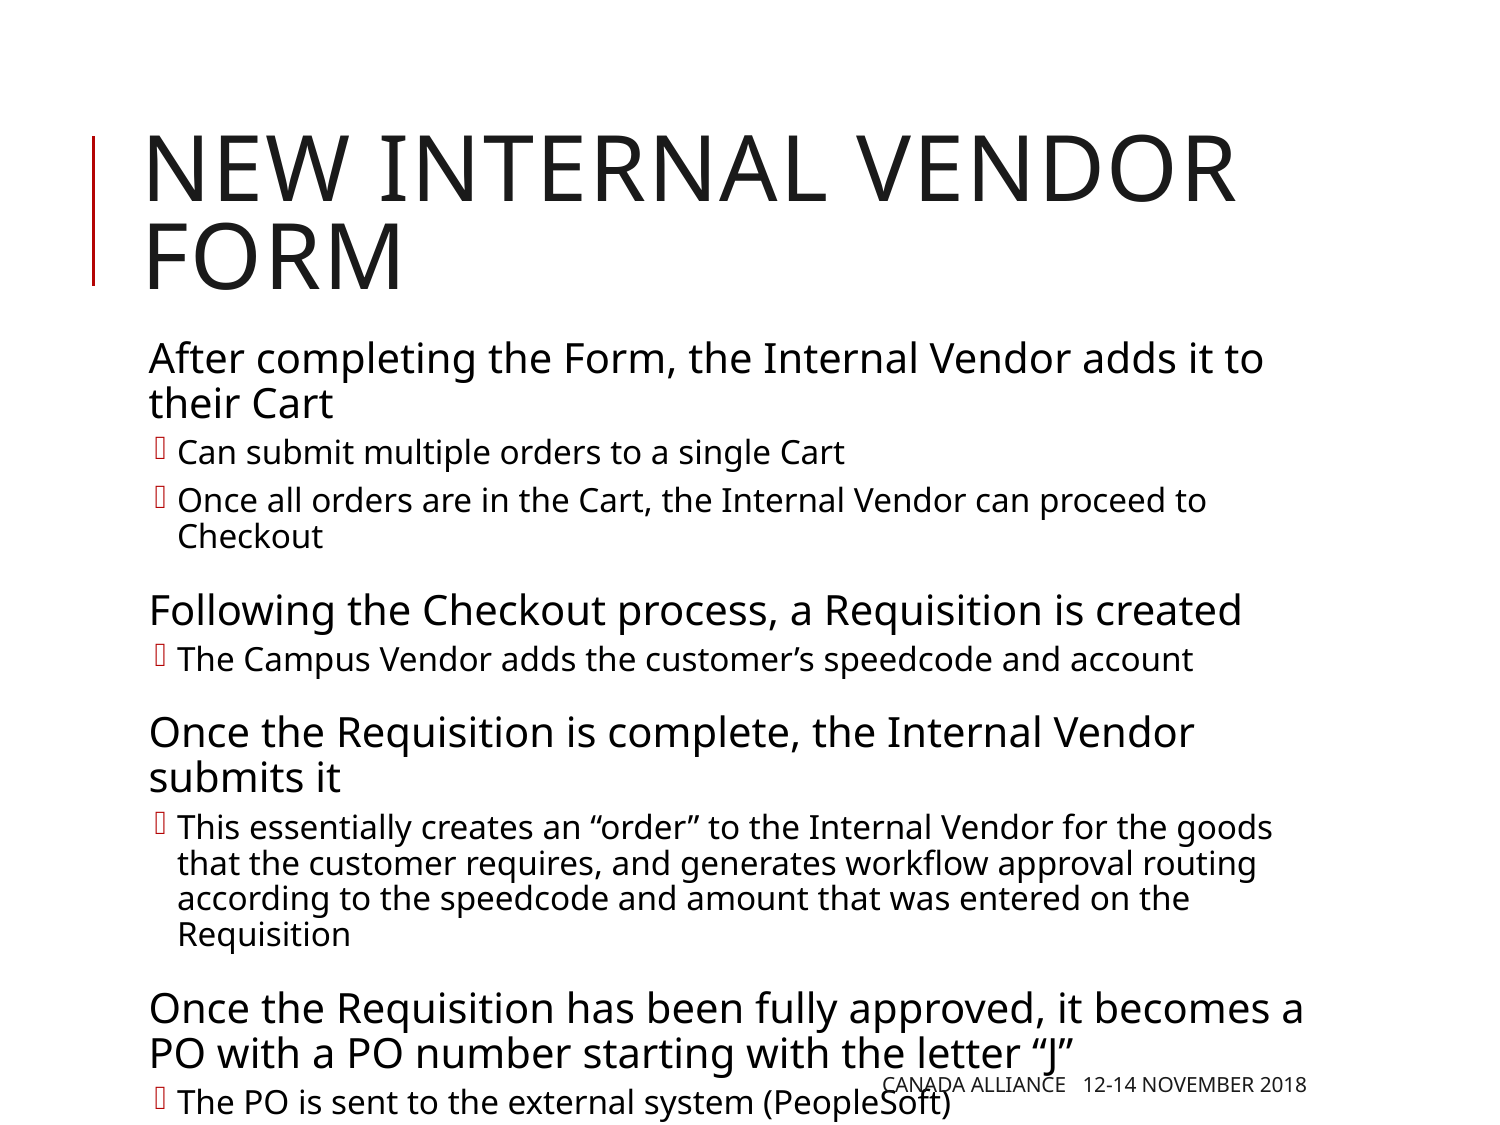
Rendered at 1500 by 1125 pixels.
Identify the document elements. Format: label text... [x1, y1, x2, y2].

title New internal vendor form [126, 96, 1322, 329]
list After completing the Form, the Internal Vendor adds it to their Cart Can submit multiple orders to a single Cart Once all orders are in the Cart, the Internal Vendor can proceed to Checkout Following the Checkout process, a Requisition is created The Campus Vendor adds the customer’s speedcode and account Once the Requisition is complete, the Internal Vendor submits it This essentially creates an “order” to the Internal Vendor for the goods that the customer requires, and generates workflow approval routing according to the speedcode and amount that was entered on the Requisition Once the Requisition has been fully approved, it becomes a PO with a PO number starting with the letter “J” The PO is sent to the external system (PeopleSoft) The PO is then closed in SciQuest using an Auto-Close workflow rule [126, 329, 1322, 1062]
footer Canada Alliance 12-14 November 2018 [595, 1061, 1322, 1107]
